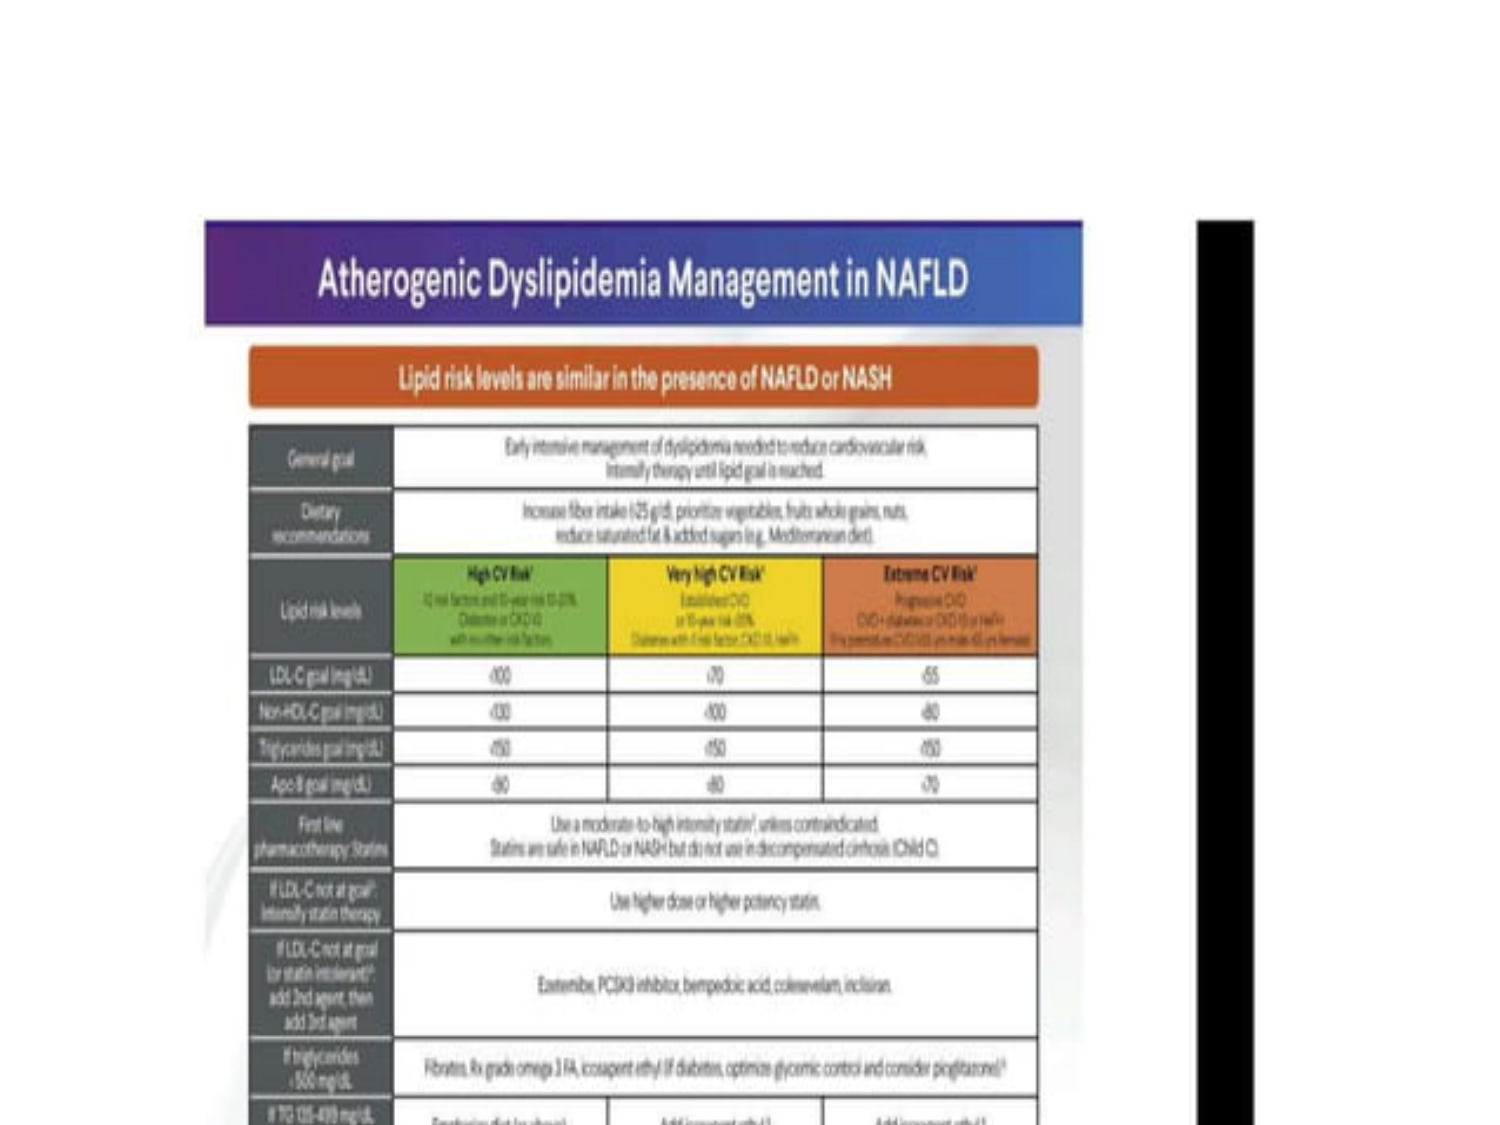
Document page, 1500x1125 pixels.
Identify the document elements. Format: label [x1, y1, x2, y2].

picture [0, 139, 1500, 1125]
